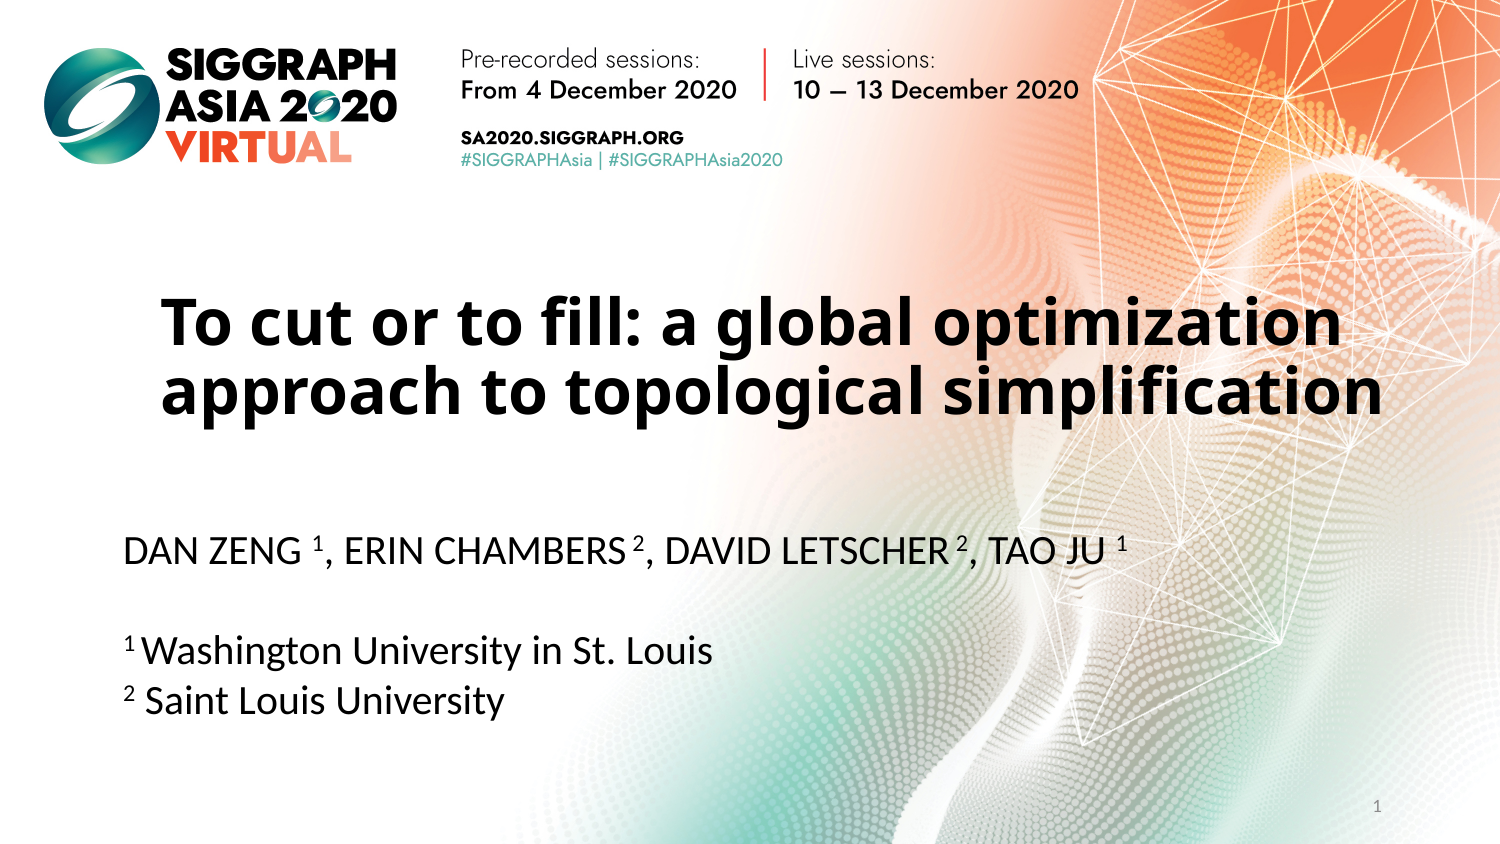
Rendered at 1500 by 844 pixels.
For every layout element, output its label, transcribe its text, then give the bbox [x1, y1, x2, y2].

text_box DAN ZENG 1, ERIN CHAMBERS 2, DAVID LETSCHER 2, TAO JU 1 1 Washington University in St. Louis 2 Saint Louis University [108, 515, 1235, 730]
slide_number 1 [1059, 782, 1397, 827]
title To cut or to fill: a global optimization approach to topological simplification [145, 282, 1415, 478]
picture [0, 0, 1500, 844]
